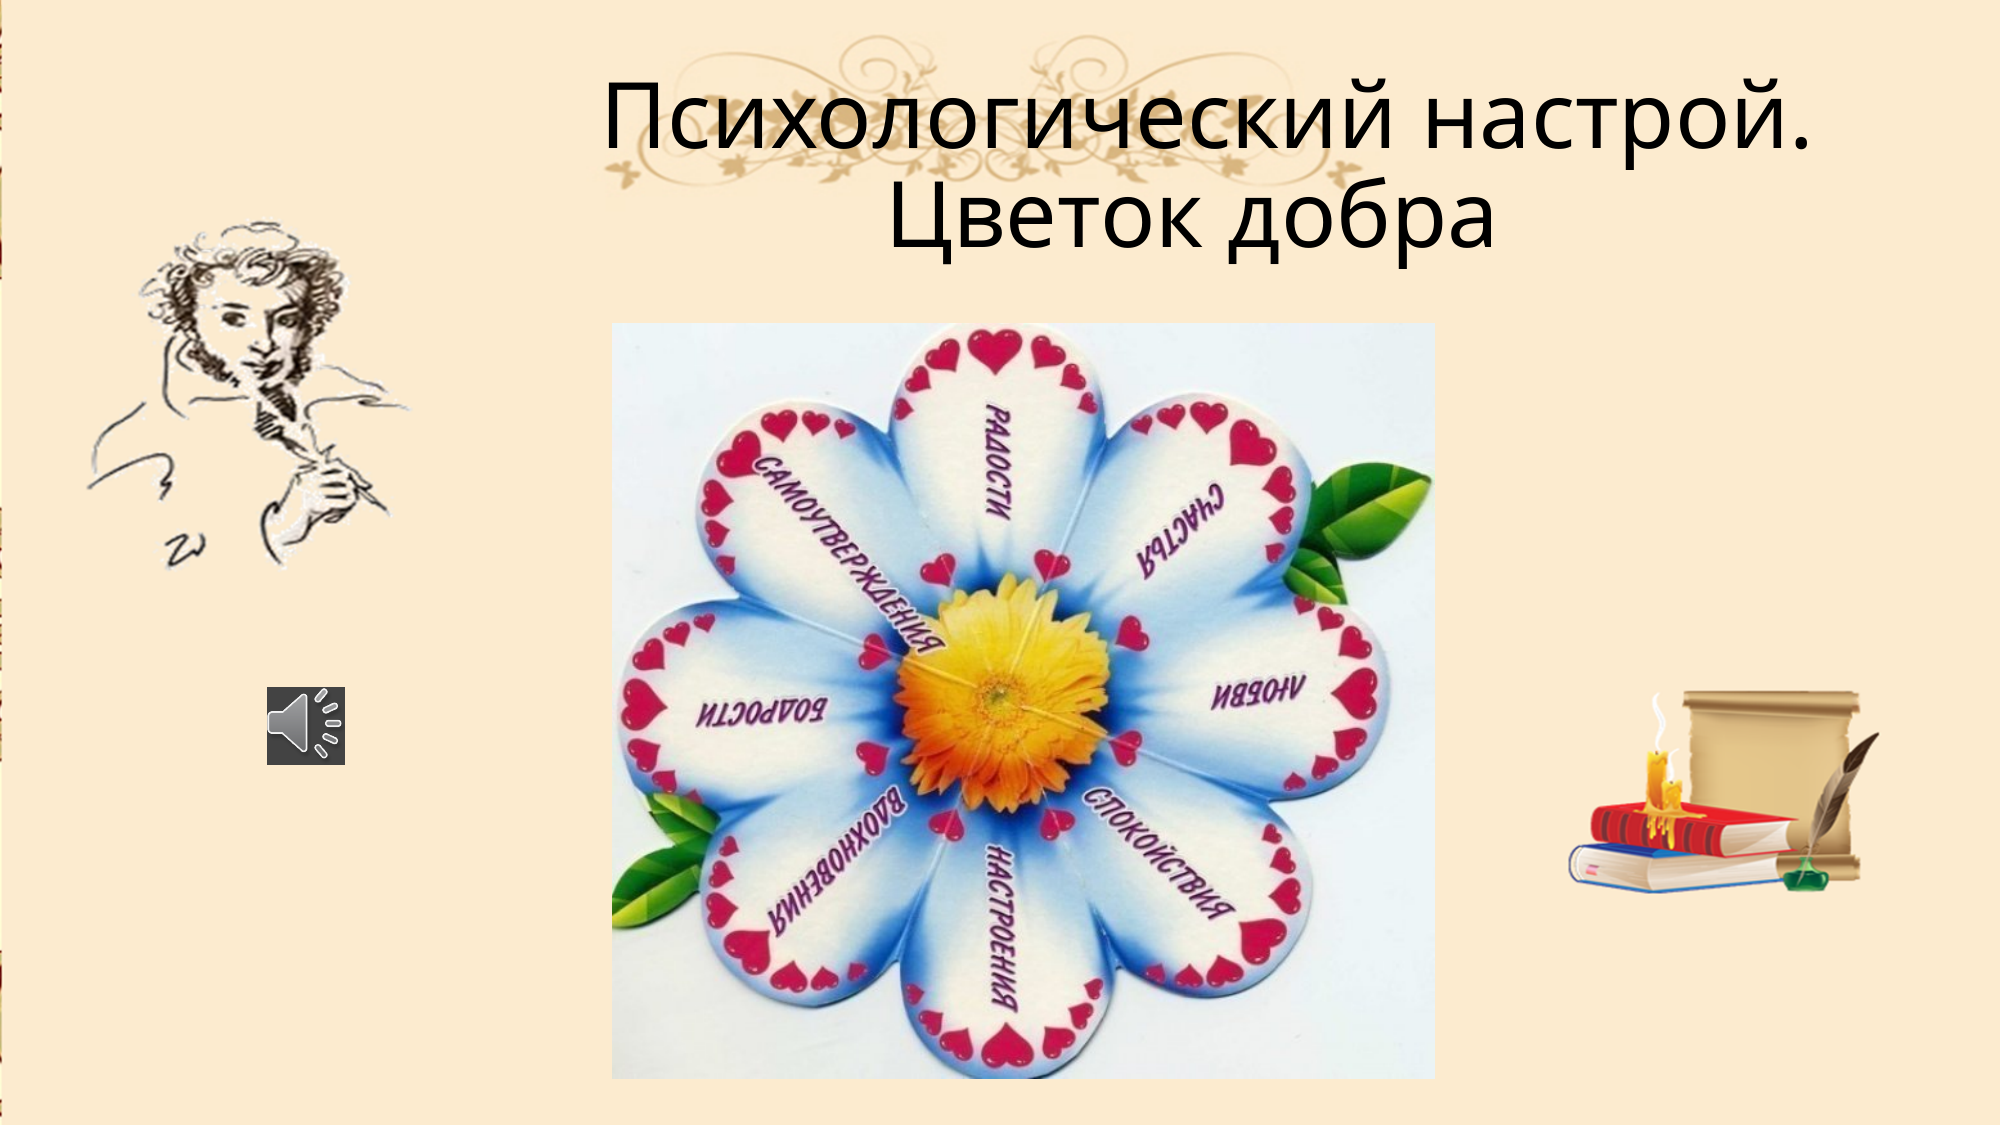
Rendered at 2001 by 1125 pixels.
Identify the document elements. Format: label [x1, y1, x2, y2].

picture [266, 685, 347, 766]
picture [612, 323, 1435, 1079]
list [0, 0, 2000, 1125]
